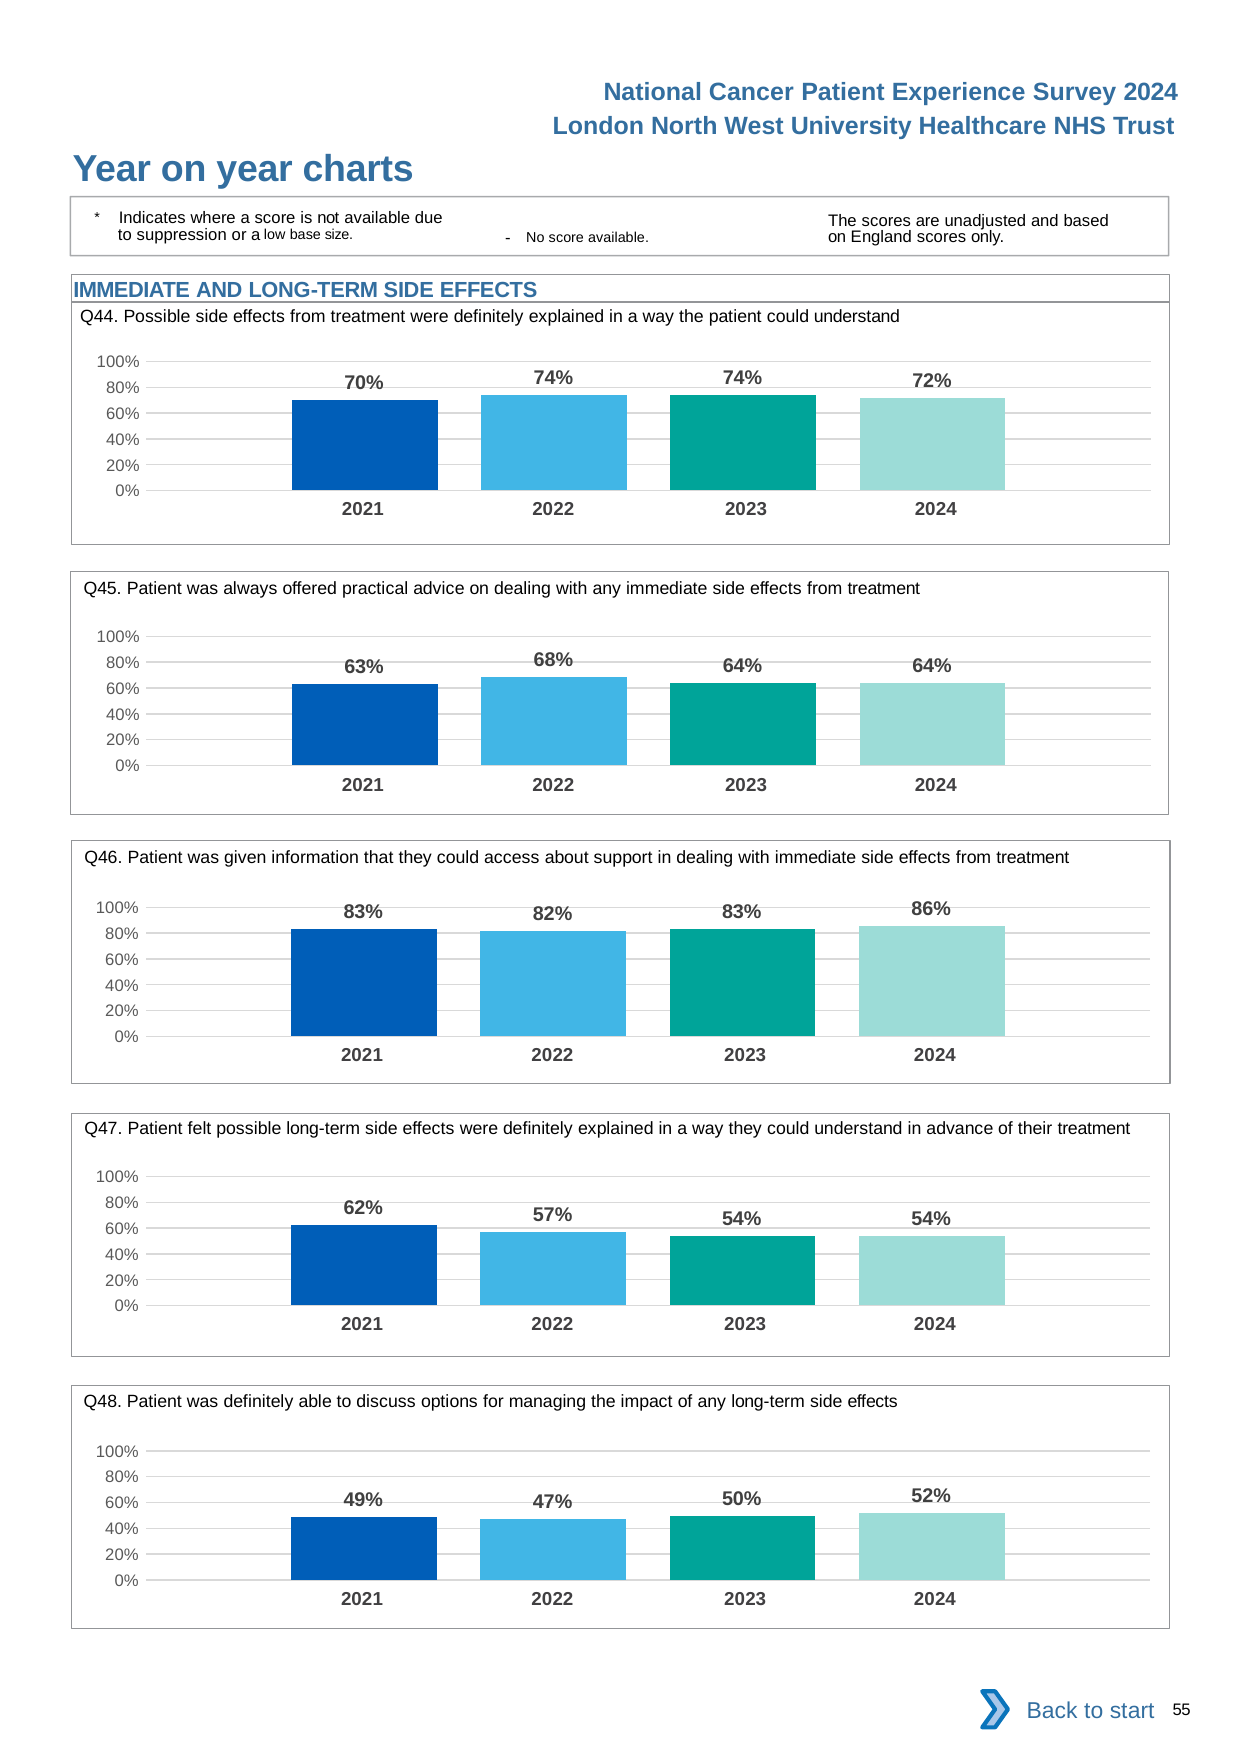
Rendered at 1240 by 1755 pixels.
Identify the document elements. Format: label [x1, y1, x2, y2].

chart [58, 608, 1158, 803]
title [70, 257, 745, 300]
text_box [69, 1375, 1172, 1631]
slide_number [1170, 1699, 1234, 1720]
title [70, 144, 745, 195]
text_box [70, 831, 1172, 1085]
text_box [68, 563, 1171, 817]
text_box [69, 1102, 1172, 1358]
chart [58, 1148, 1157, 1343]
chart [58, 1422, 1157, 1617]
text_box [537, 68, 1194, 147]
text_box [70, 196, 1169, 256]
chart [58, 879, 1157, 1074]
text_box [69, 274, 1172, 547]
text_box [981, 1677, 1170, 1741]
chart [58, 333, 1158, 528]
